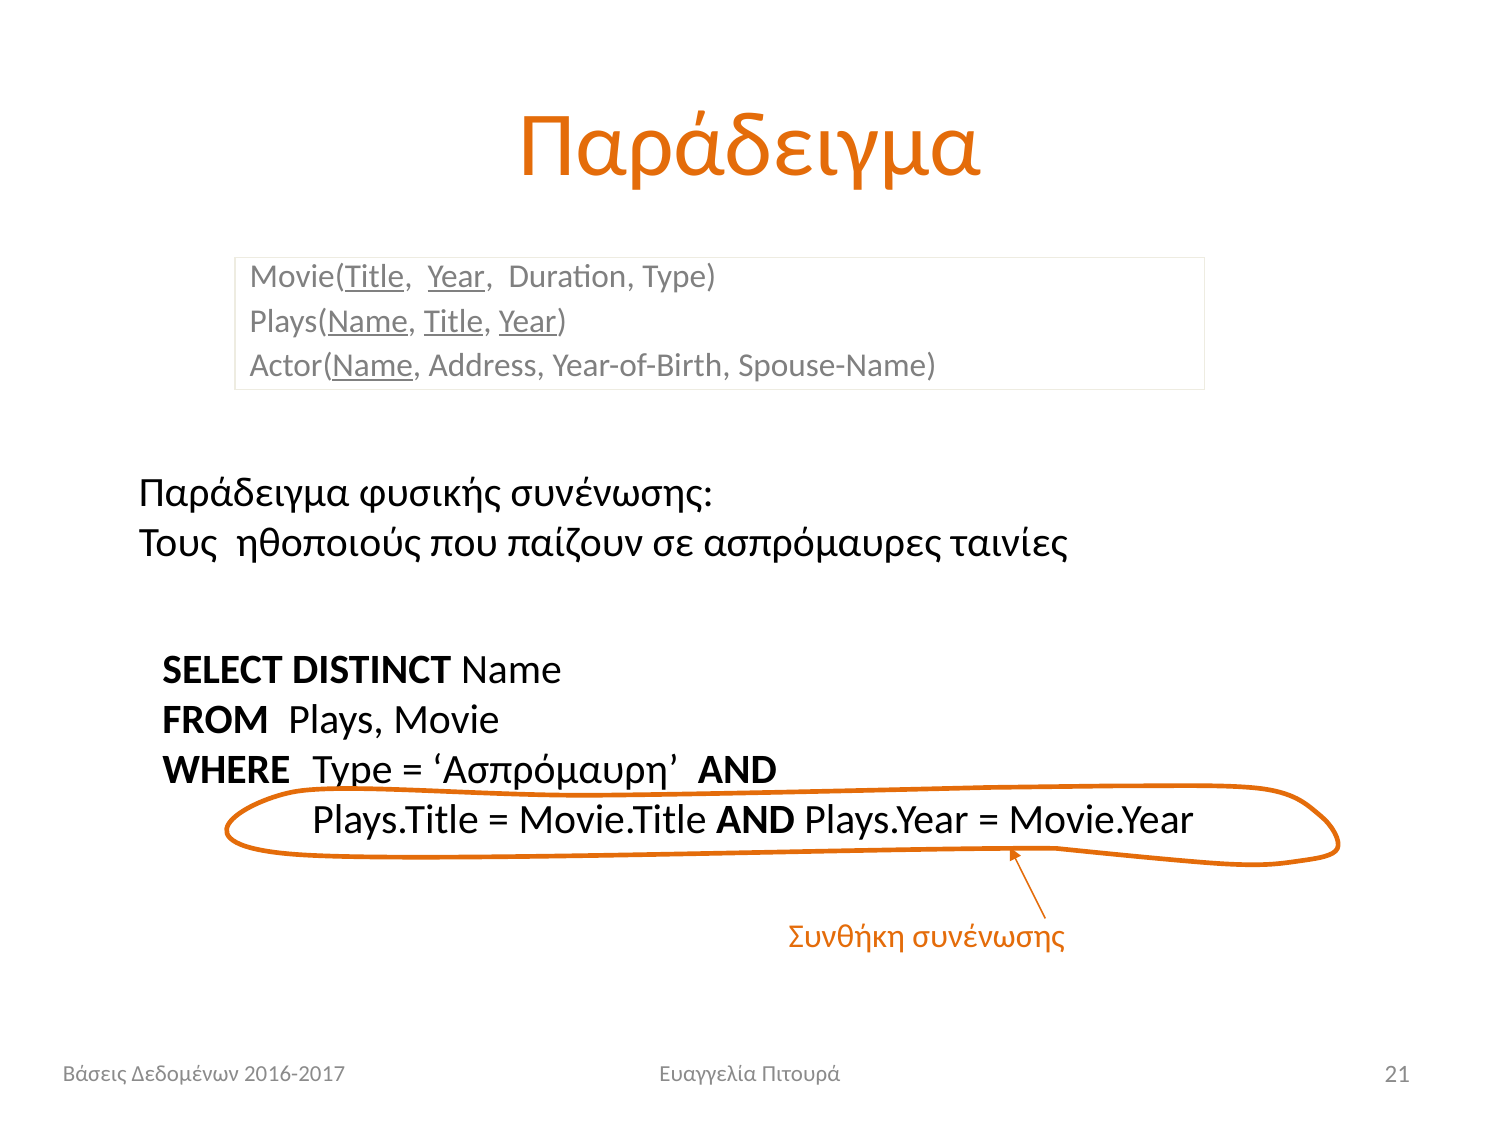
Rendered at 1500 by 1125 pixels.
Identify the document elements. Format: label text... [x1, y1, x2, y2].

slide_number 21 [1074, 1042, 1425, 1103]
title Παράδειγμα [75, 45, 1425, 233]
text_box SELECT DISTINCT Name FROM Plays, Movie WHERE Type = ‘Ασπρόμαυρη’ AND Plays.Title = Movie.Title AND Plays.Year = Movie.Year [147, 634, 1361, 850]
text_box [226, 785, 1339, 865]
text_box Συνθήκη συνένωσης [773, 906, 1199, 962]
text_box Movie(Title, Year, Duration, Type) Plays(Name, Title, Year) Actor(Name, Address, Year-of-Birth, Spouse-Name) [234, 257, 1205, 390]
footer Ευαγγελία Πιτουρά [512, 1042, 988, 1103]
text_box Παράδειγμα φυσικής συνένωσης: Τους ηθοποιούς που παίζουν σε ασπρόμαυρες ταινίες [123, 457, 1362, 573]
text_box Βάσεις Δεδομένων 2016-2017 [47, 1042, 398, 1103]
text_box [1009, 849, 1046, 919]
